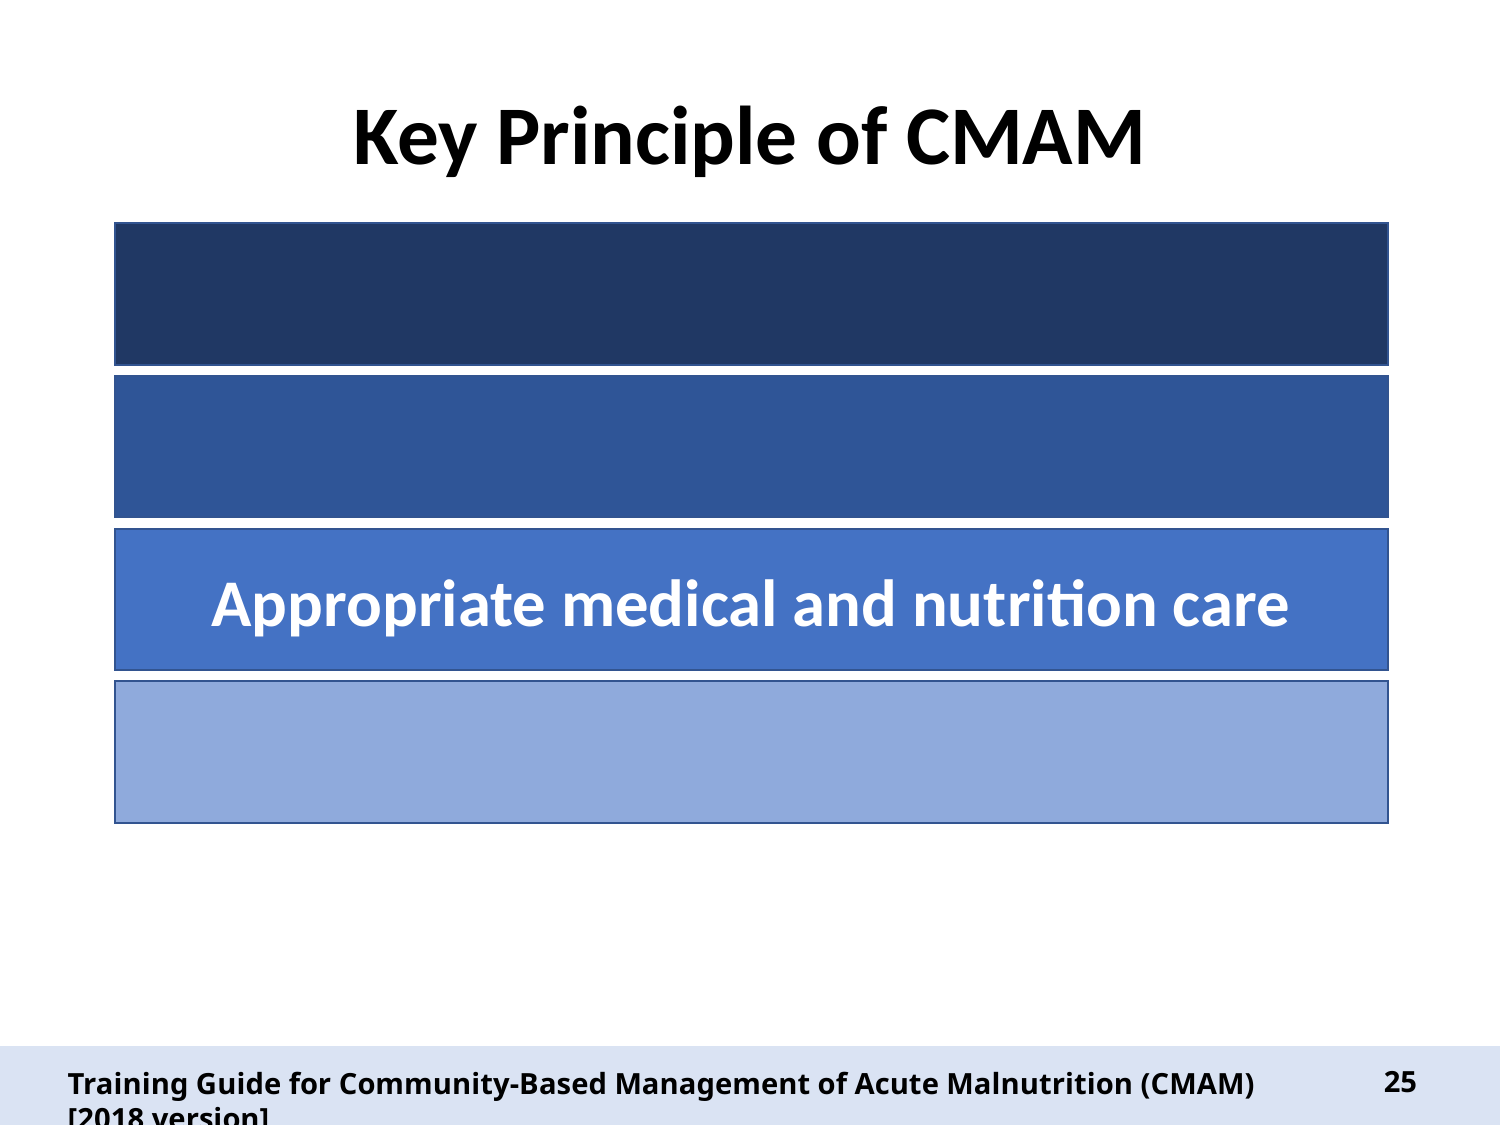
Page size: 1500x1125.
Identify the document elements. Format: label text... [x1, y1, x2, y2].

title Key Principle of CMAM [103, 54, 1397, 220]
text_box [114, 222, 1389, 366]
text_box [114, 680, 1389, 824]
text_box Appropriate medical and nutrition care [114, 528, 1389, 671]
slide_number 25 [1094, 1053, 1433, 1114]
text_box [114, 375, 1389, 518]
